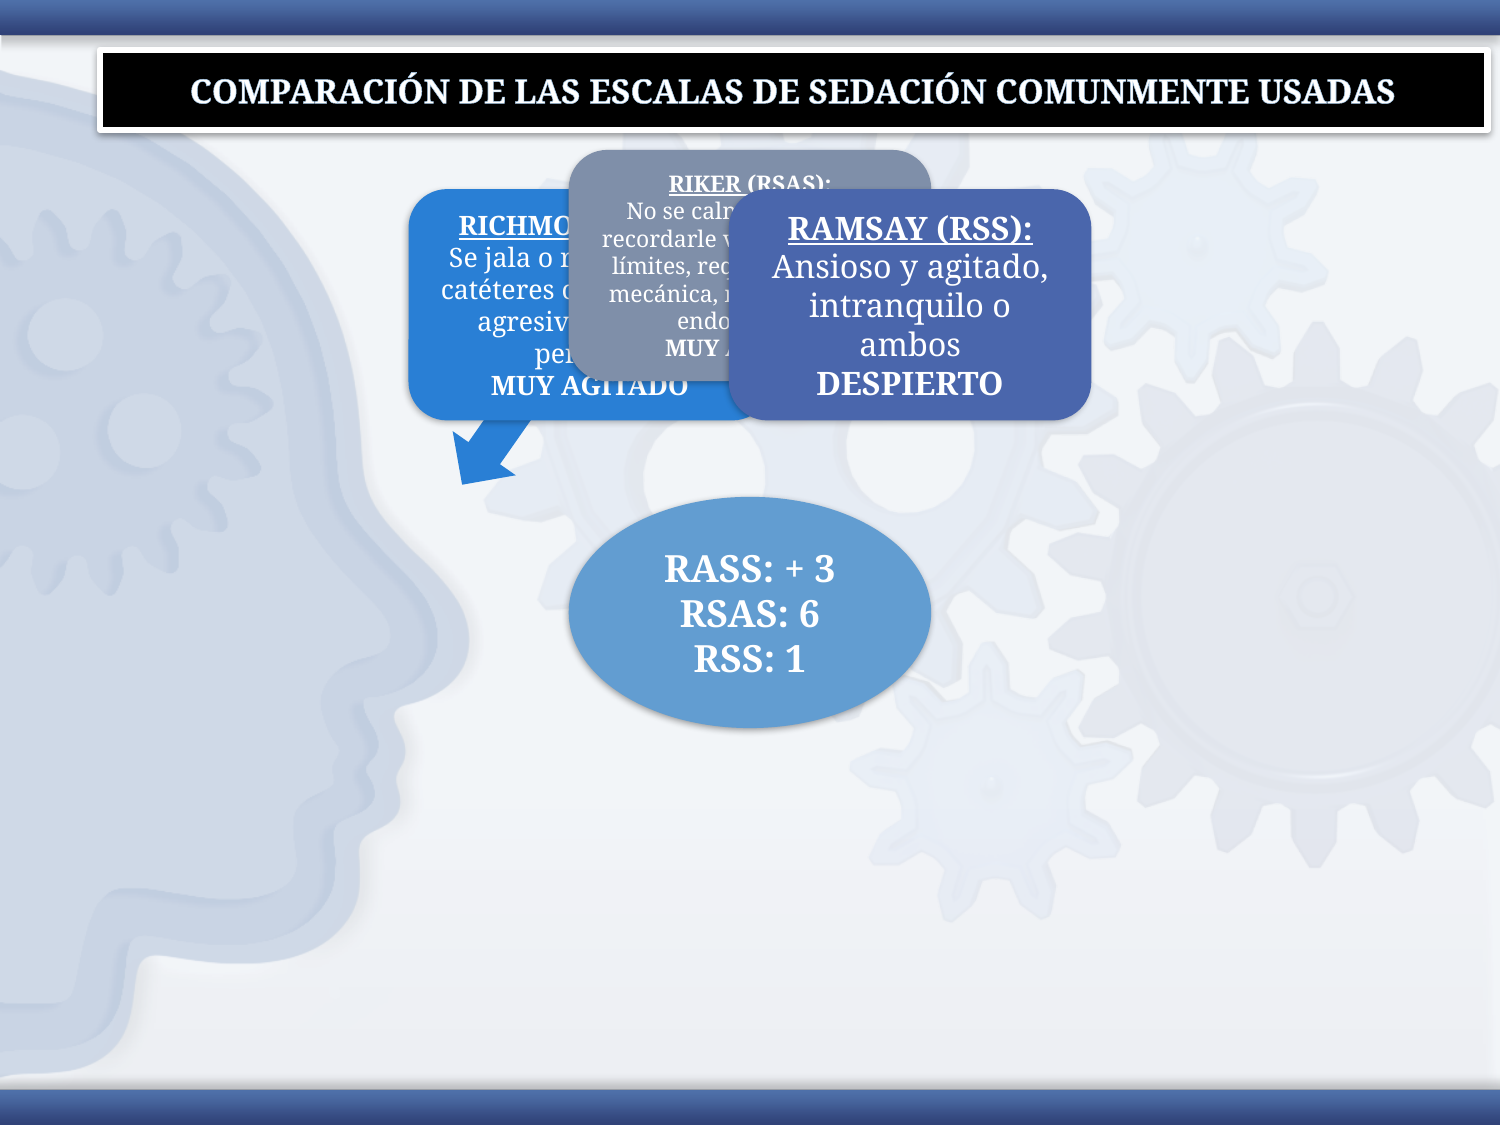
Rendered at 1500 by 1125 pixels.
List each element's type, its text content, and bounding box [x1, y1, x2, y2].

picture [0, 0, 1500, 1125]
title COMPARACIÓN DE LAS ESCALAS DE SEDACIÓN COMUNMENTE USADAS [97, 47, 1491, 133]
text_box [24, 149, 1476, 1076]
